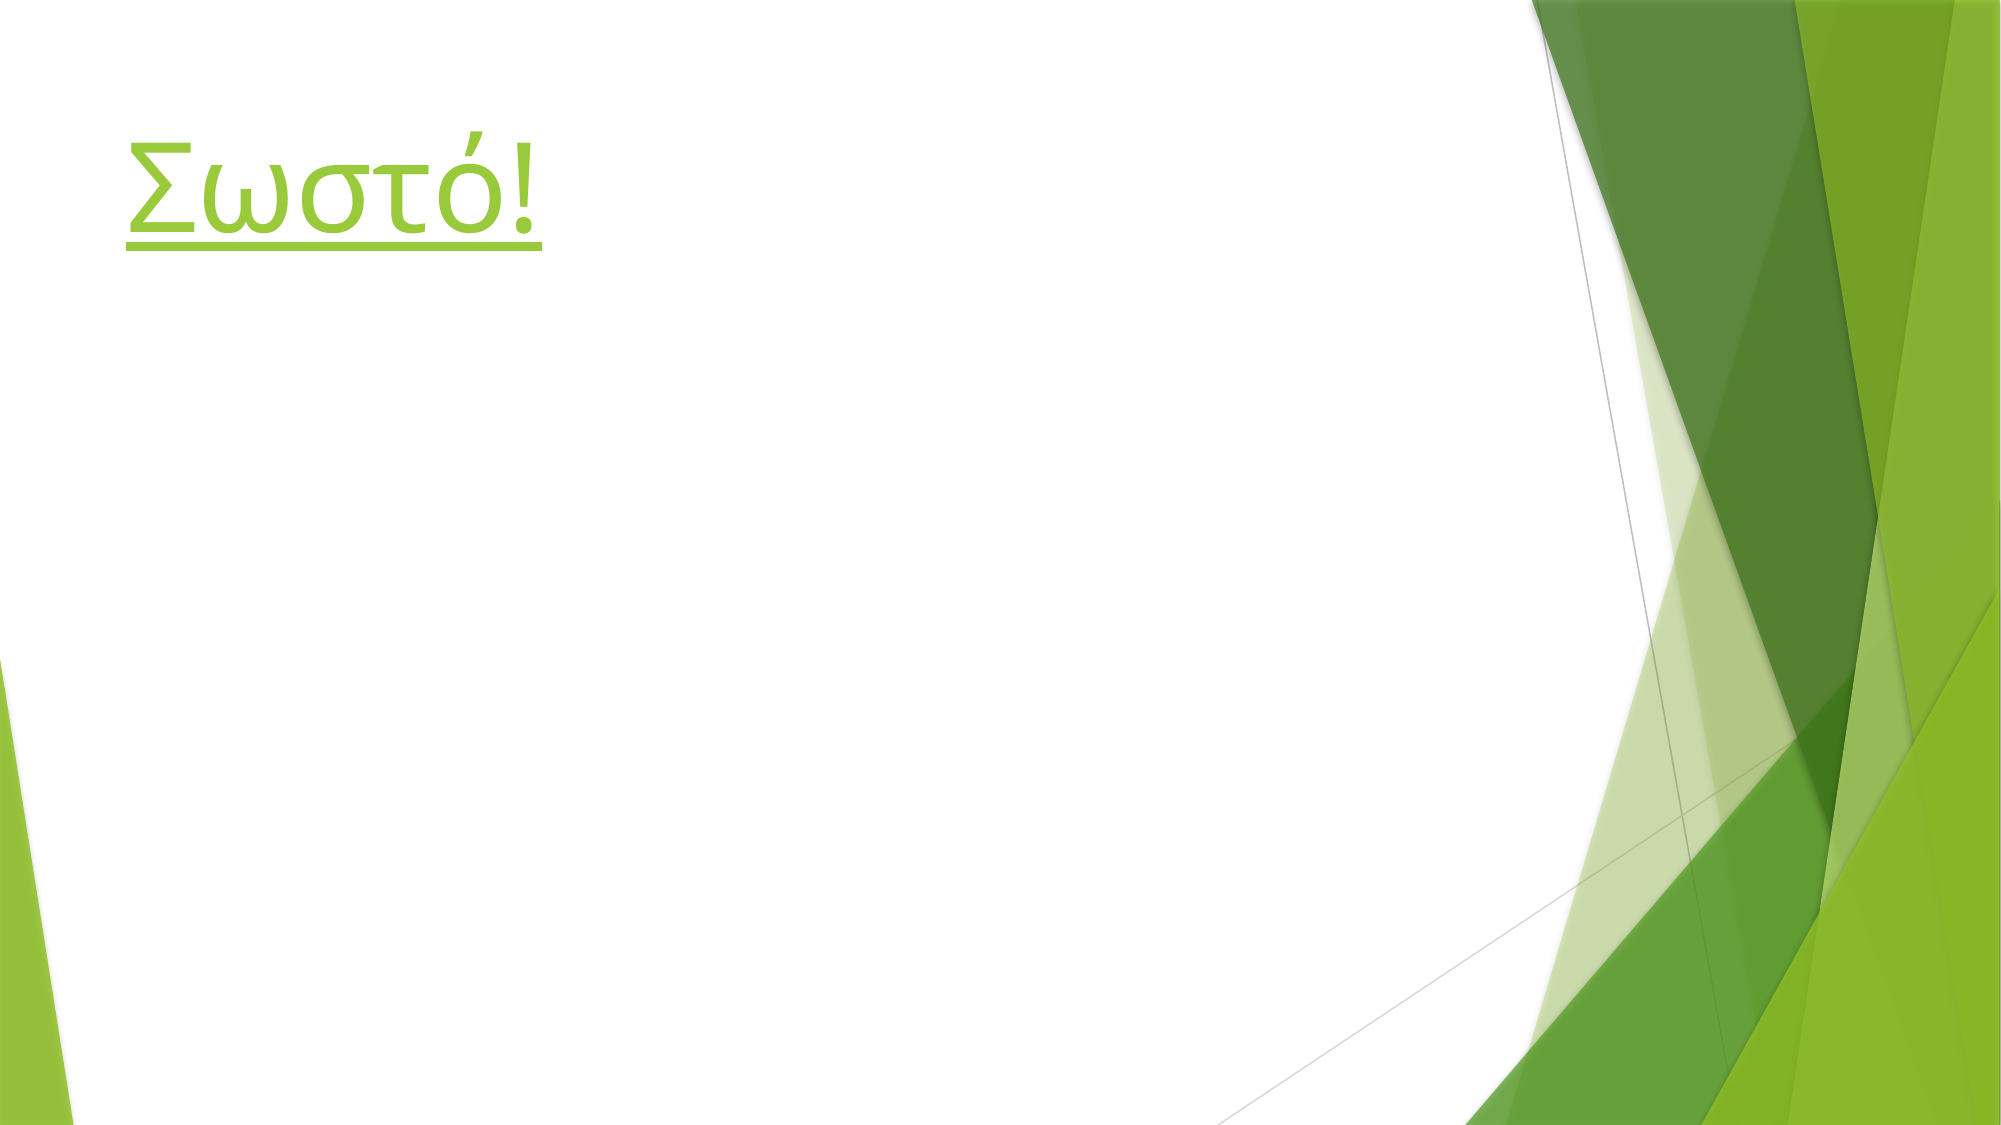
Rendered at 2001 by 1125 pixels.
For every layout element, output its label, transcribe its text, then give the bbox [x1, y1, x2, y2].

title Σωστό! [111, 99, 1522, 317]
